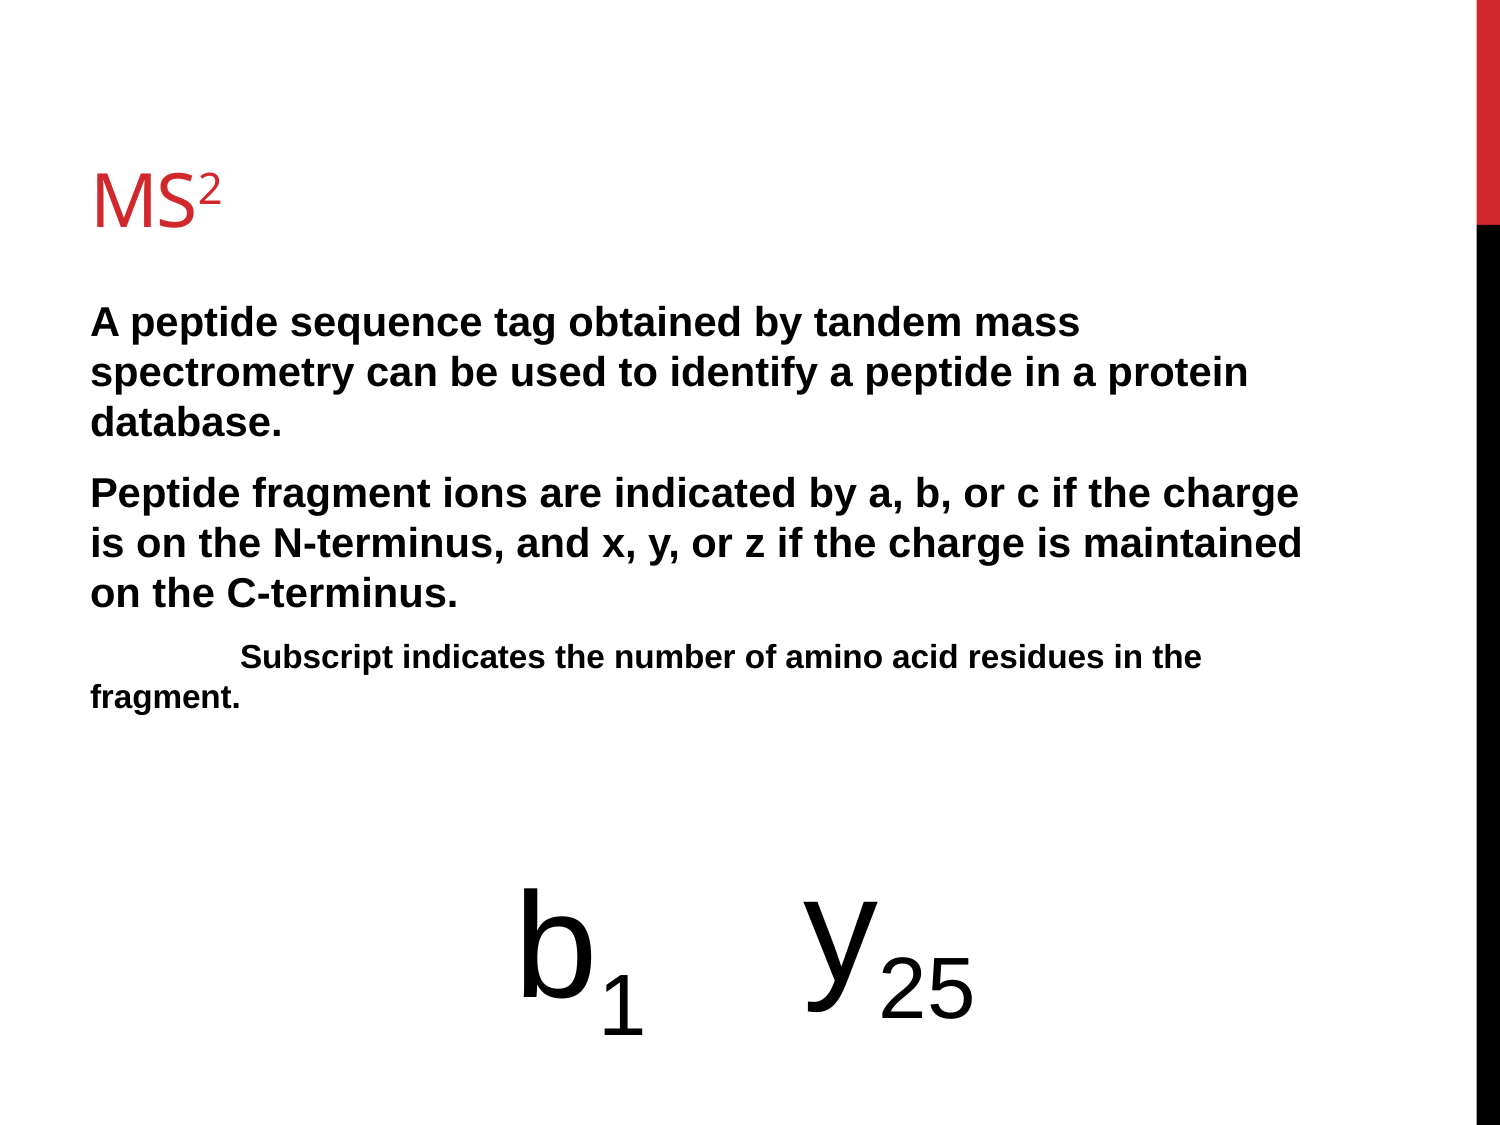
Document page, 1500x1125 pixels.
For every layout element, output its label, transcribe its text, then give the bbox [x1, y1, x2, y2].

text_box b1 [499, 840, 738, 1061]
text_box y25 [788, 823, 1027, 1072]
list A peptide sequence tag obtained by tandem mass spectrometry can be used to identify a peptide in a protein database. Peptide fragment ions are indicated by a, b, or c if the charge is on the N-terminus, and x, y, or z if the charge is maintained on the C-terminus. Subscript indicates the number of amino acid residues in the fragment. [75, 287, 1325, 1005]
title ms2 [75, 25, 1025, 250]
